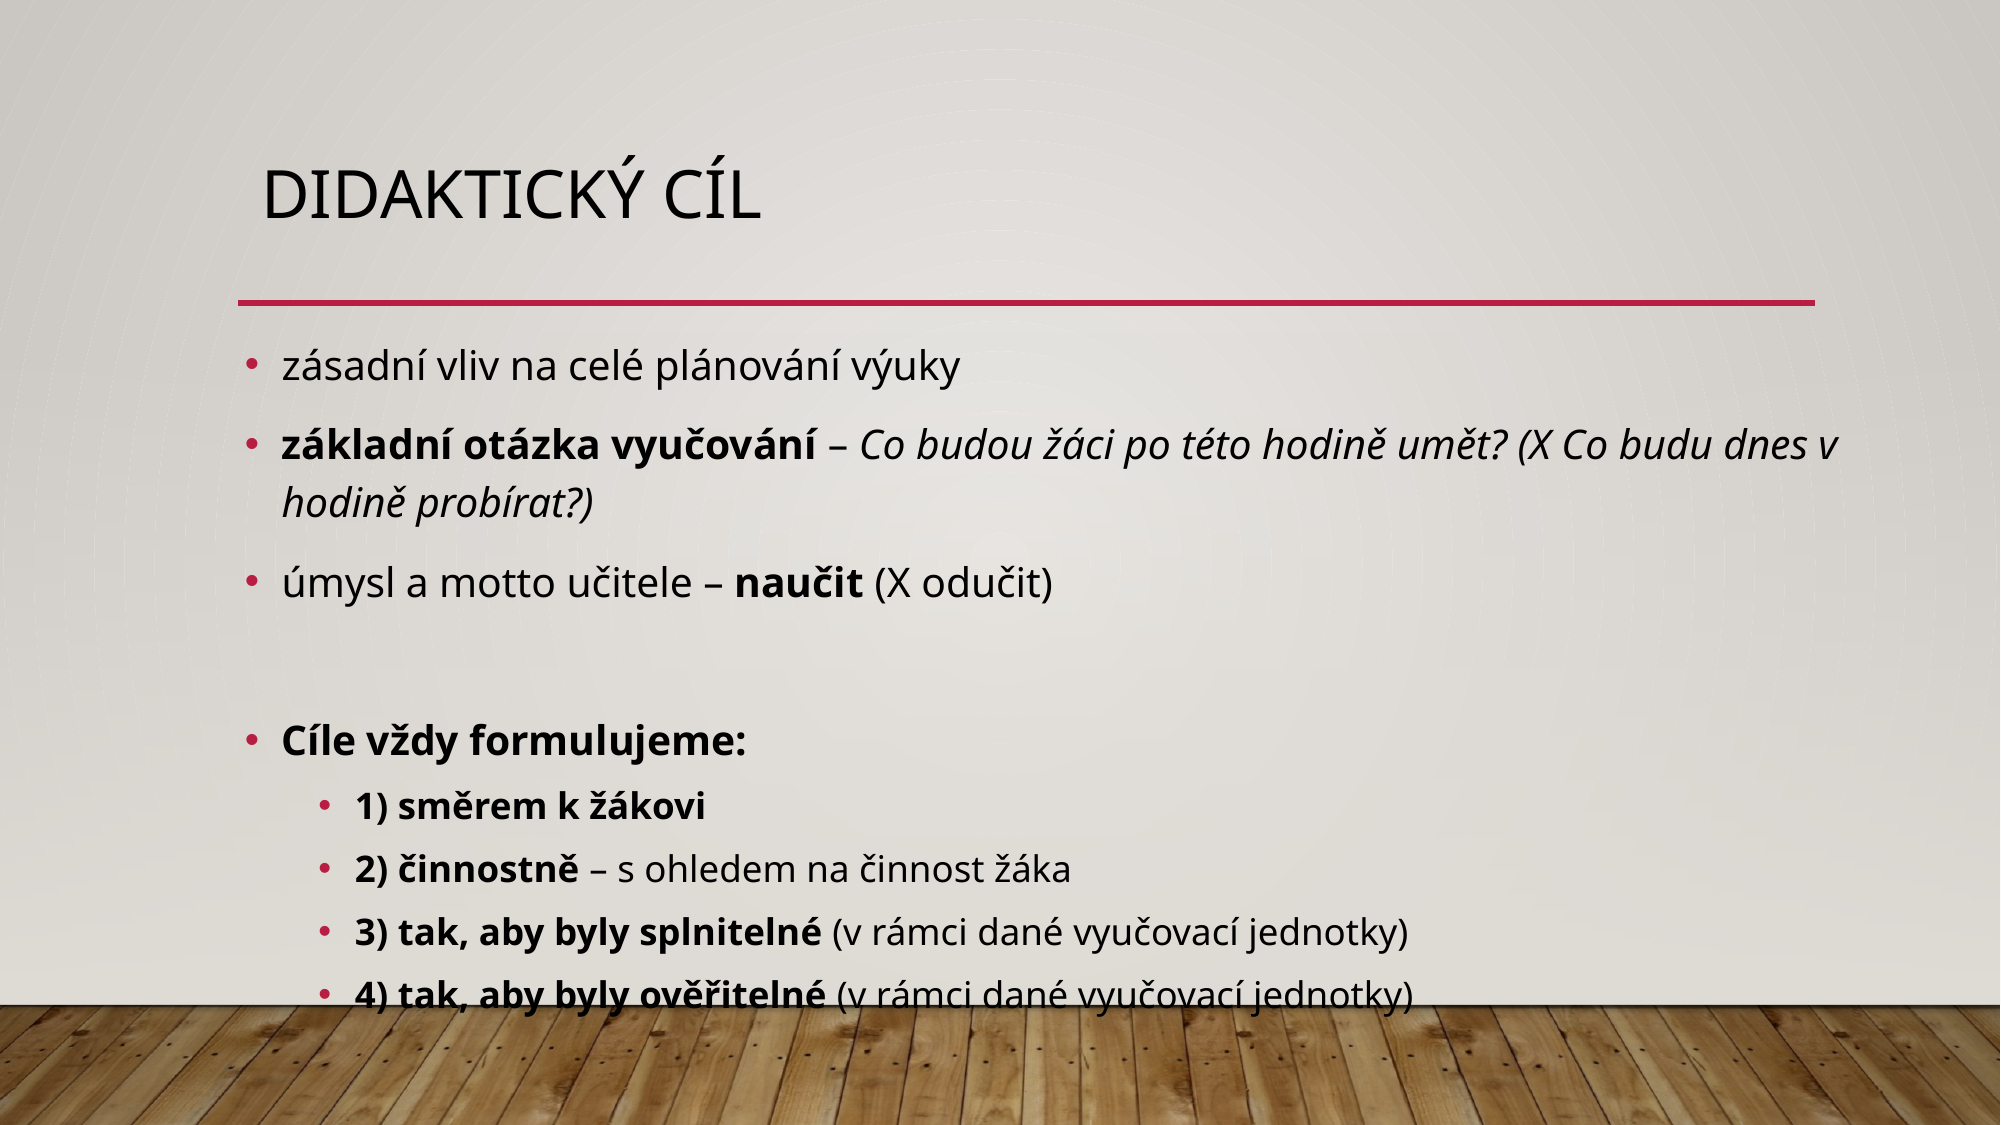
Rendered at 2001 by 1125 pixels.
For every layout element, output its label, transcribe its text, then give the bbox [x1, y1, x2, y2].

picture [0, 1005, 2000, 1125]
list zásadní vliv na celé plánování výuky základní otázka vyučování – Co budou žáci po této hodině umět? (X Co budu dnes v hodině probírat?) úmysl a motto učitele – naučit (X odučit) Cíle vždy formulujeme: 1) směrem k žákovi 2) činnostně – s ohledem na činnost žáka 3) tak, aby byly splnitelné (v rámci dané vyučovací jednotky) 4) tak, aby byly ověřitelné (v rámci dané vyučovací jednotky) [229, 321, 1967, 1024]
title Didaktický cíl [246, 153, 1905, 311]
